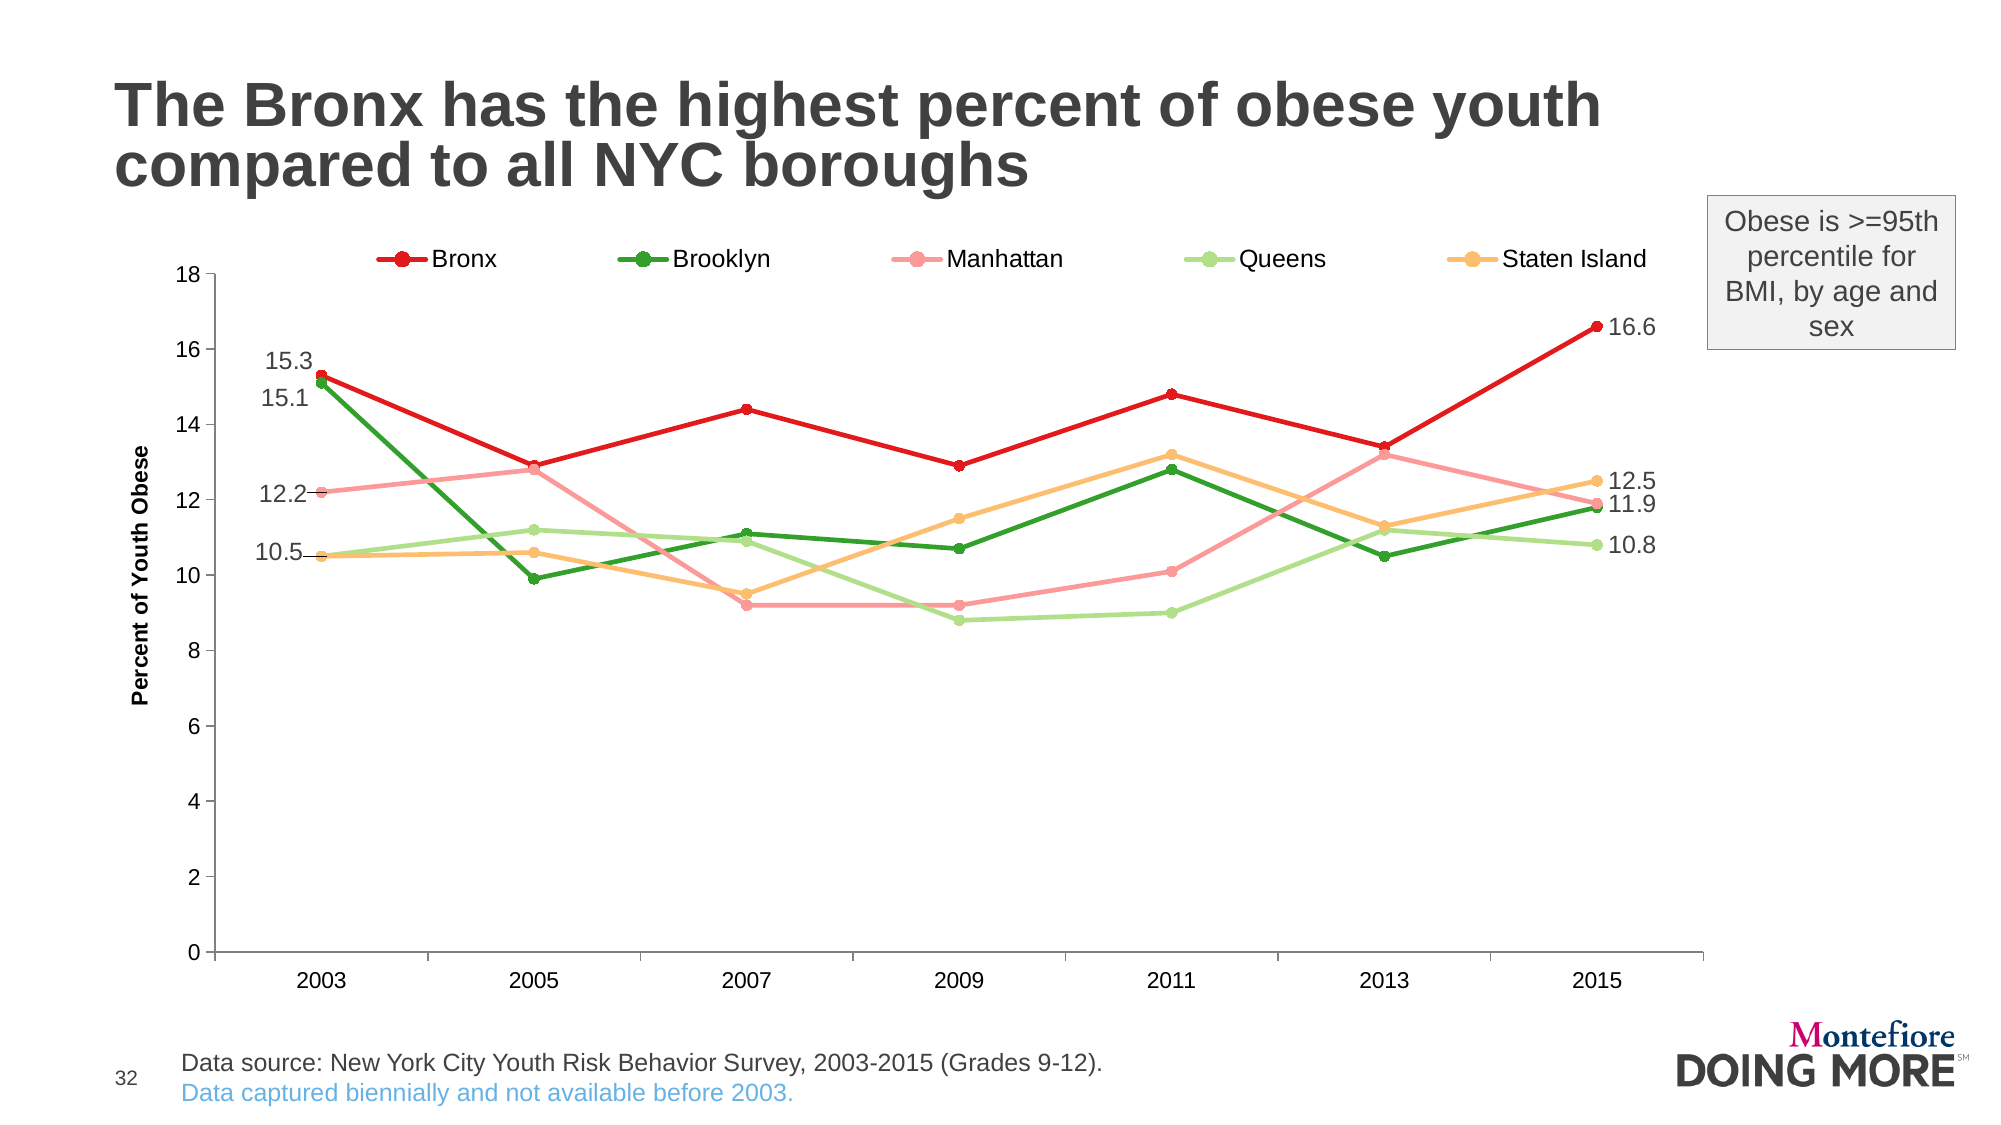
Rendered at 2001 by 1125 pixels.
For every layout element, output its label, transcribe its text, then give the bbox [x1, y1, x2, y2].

text_box Data source: New York City Youth Risk Behavior Survey, 2003-2015 (Grades 9-12). Data captured biennially and not available before 2003. [166, 1053, 1623, 1115]
text_box Obese is >=95th percentile for BMI, by age and sex [1765, 195, 1956, 350]
title The Bronx has the highest percent of obese youth compared to all NYC boroughs [99, 70, 1900, 195]
chart [99, 195, 1764, 1046]
